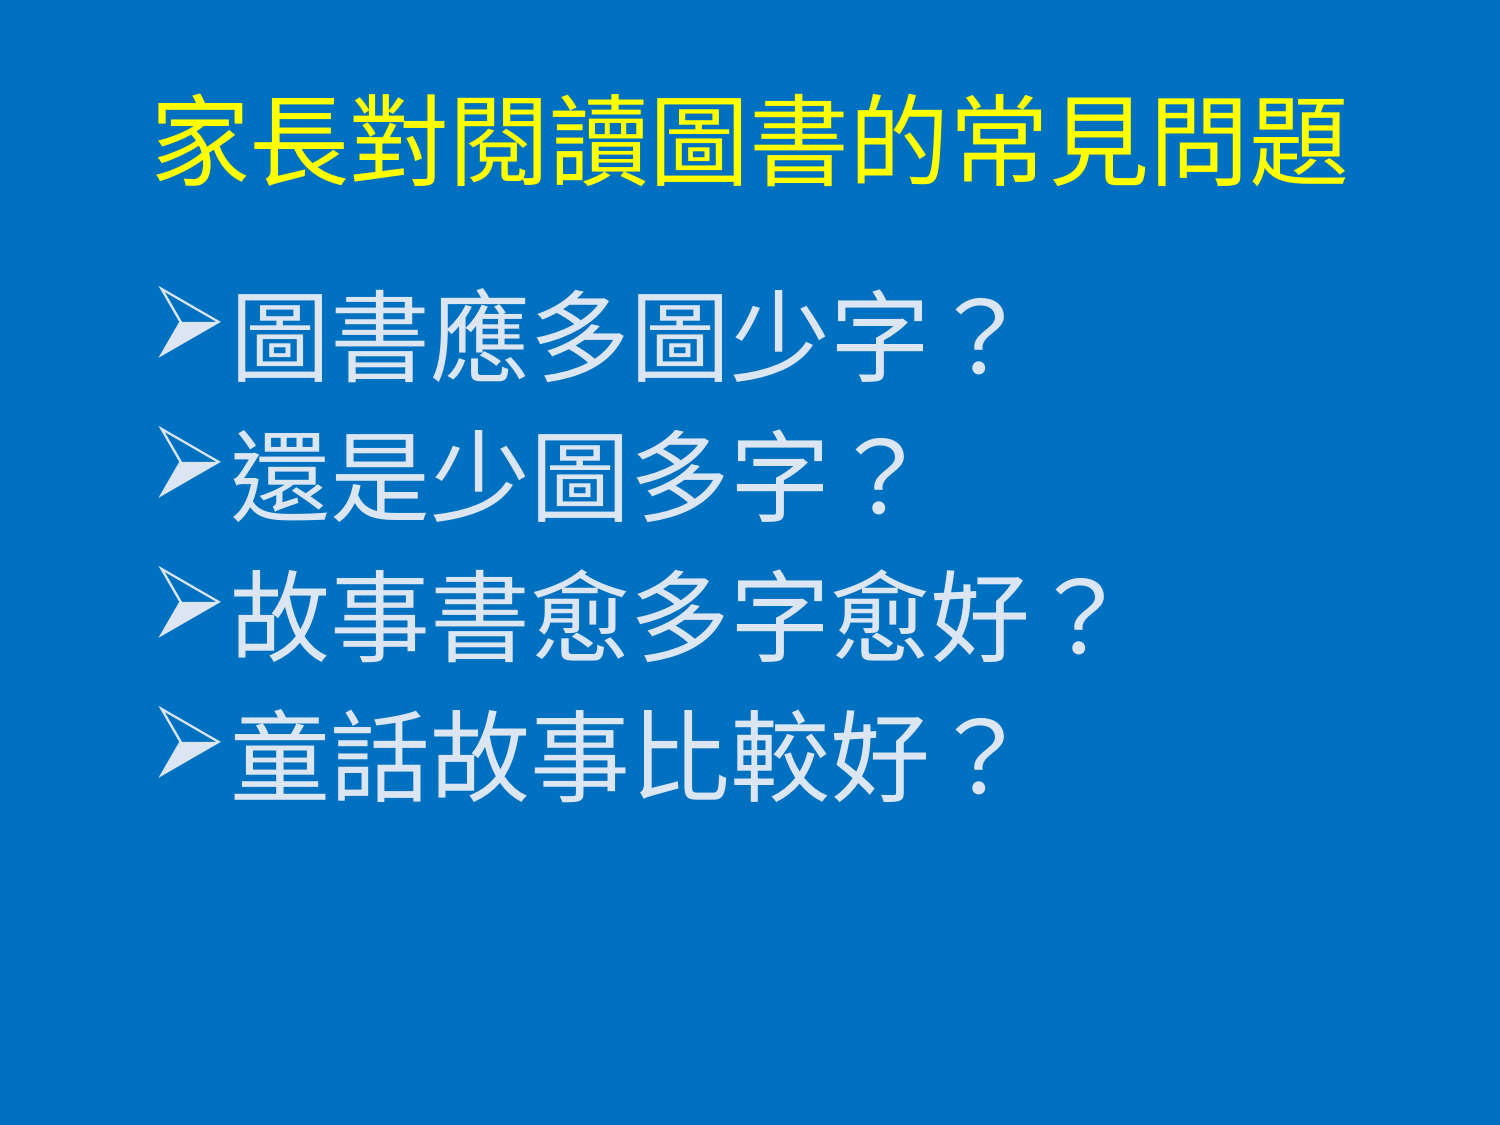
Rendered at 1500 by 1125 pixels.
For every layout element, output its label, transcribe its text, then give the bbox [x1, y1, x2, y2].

title 家長對閱讀圖書的常見問題 [75, 45, 1425, 233]
list 圖書應多圖少字？ 還是少圖多字？ 故事書愈多字愈好？ 童話故事比較好？ [135, 267, 1407, 1047]
